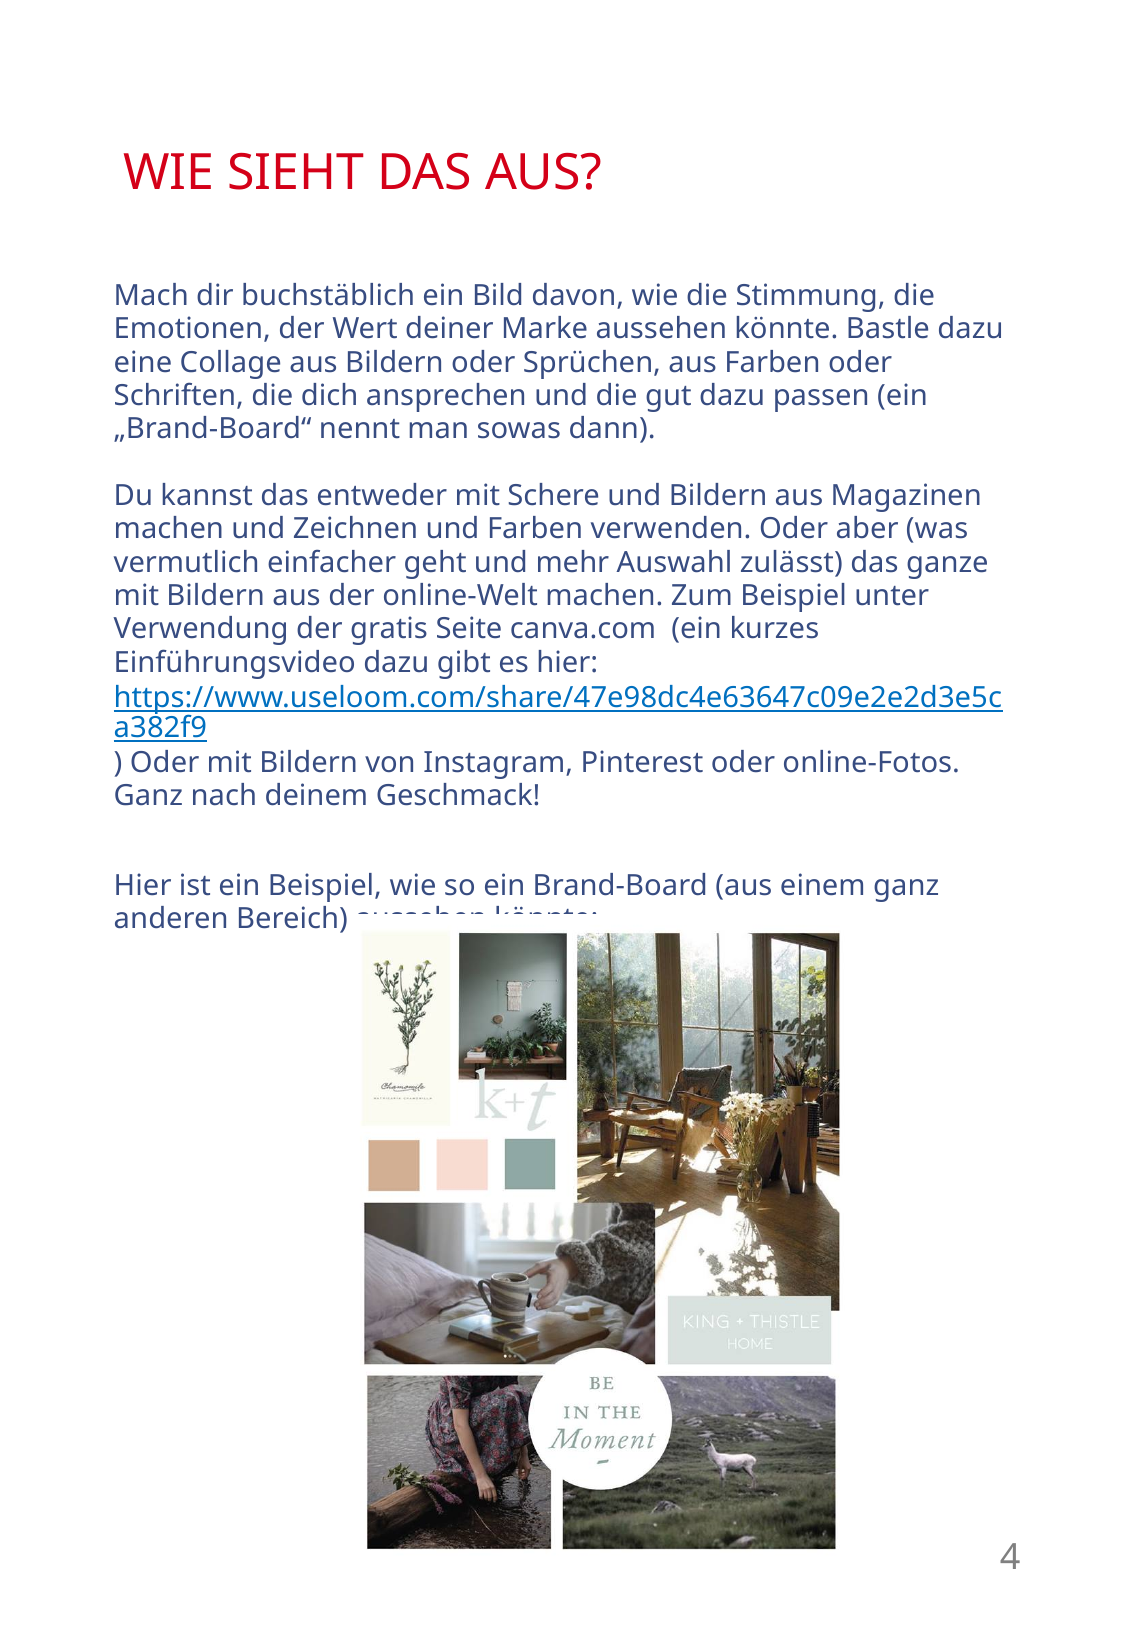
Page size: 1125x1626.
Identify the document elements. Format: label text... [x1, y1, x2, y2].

slide_number 4 [938, 1516, 1041, 1593]
list Mach dir buchstäblich ein Bild davon, wie die Stimmung, die Emotionen, der Wert deiner Marke aussehen könnte. Bastle dazu eine Collage aus Bildern oder Sprüchen, aus Farben oder Schriften, die dich ansprechen und die gut dazu passen (ein „Brand-Board“ nennt man sowas dann). Du kannst das entweder mit Schere und Bildern aus Magazinen machen und Zeichnen und Farben verwenden. Oder aber (was vermutlich einfacher geht und mehr Auswahl zulässt) das ganze mit Bildern aus der online-Welt machen. Zum Beispiel unter Verwendung der gratis Seite canva.com (ein kurzes Einführungsvideo dazu gibt es hier: https://www.useloom.com/share/47e98dc4e63647c09e2e2d3e5ca382f9) Oder mit Bildern von Instagram, Pinterest oder online-Fotos. Ganz nach deinem Geschmack! Hier ist ein Beispiel, wie so ein Brand-Board (aus einem ganz anderen Bereich) aussehen könnte: [93, 269, 1032, 1555]
picture [349, 914, 854, 1566]
title WIE SIEHT DAS AUS? [103, 18, 1041, 211]
